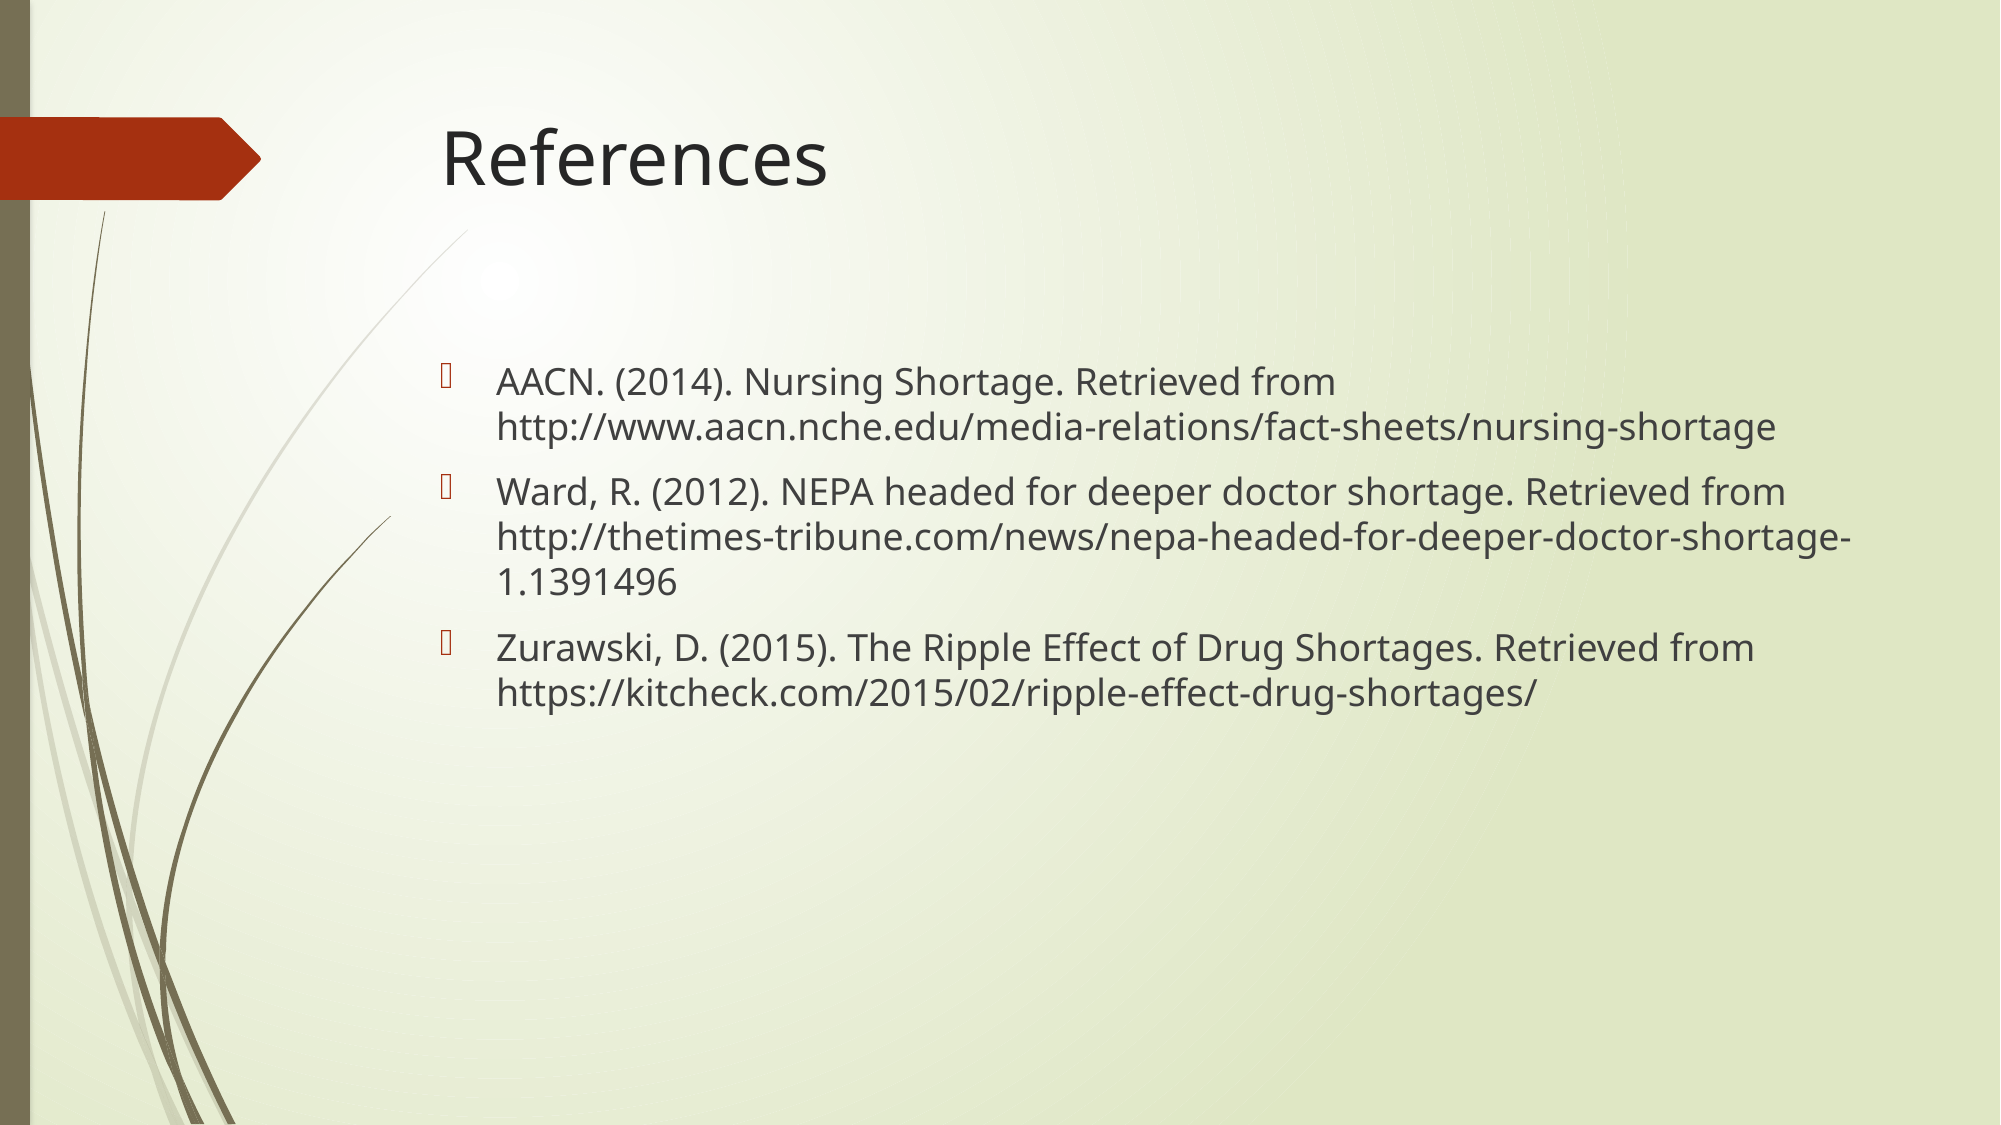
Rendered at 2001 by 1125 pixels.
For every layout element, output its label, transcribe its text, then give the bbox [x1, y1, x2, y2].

title References [425, 102, 1888, 313]
list AACN. (2014). Nursing Shortage. Retrieved from http://www.aacn.nche.edu/media-relations/fact-sheets/nursing-shortage Ward, R. (2012). NEPA headed for deeper doctor shortage. Retrieved from http://thetimes-tribune.com/news/nepa-headed-for-deeper-doctor-shortage-1.1391496 Zurawski, D. (2015). The Ripple Effect of Drug Shortages. Retrieved from https://kitcheck.com/2015/02/ripple-effect-drug-shortages/ [424, 350, 1888, 970]
